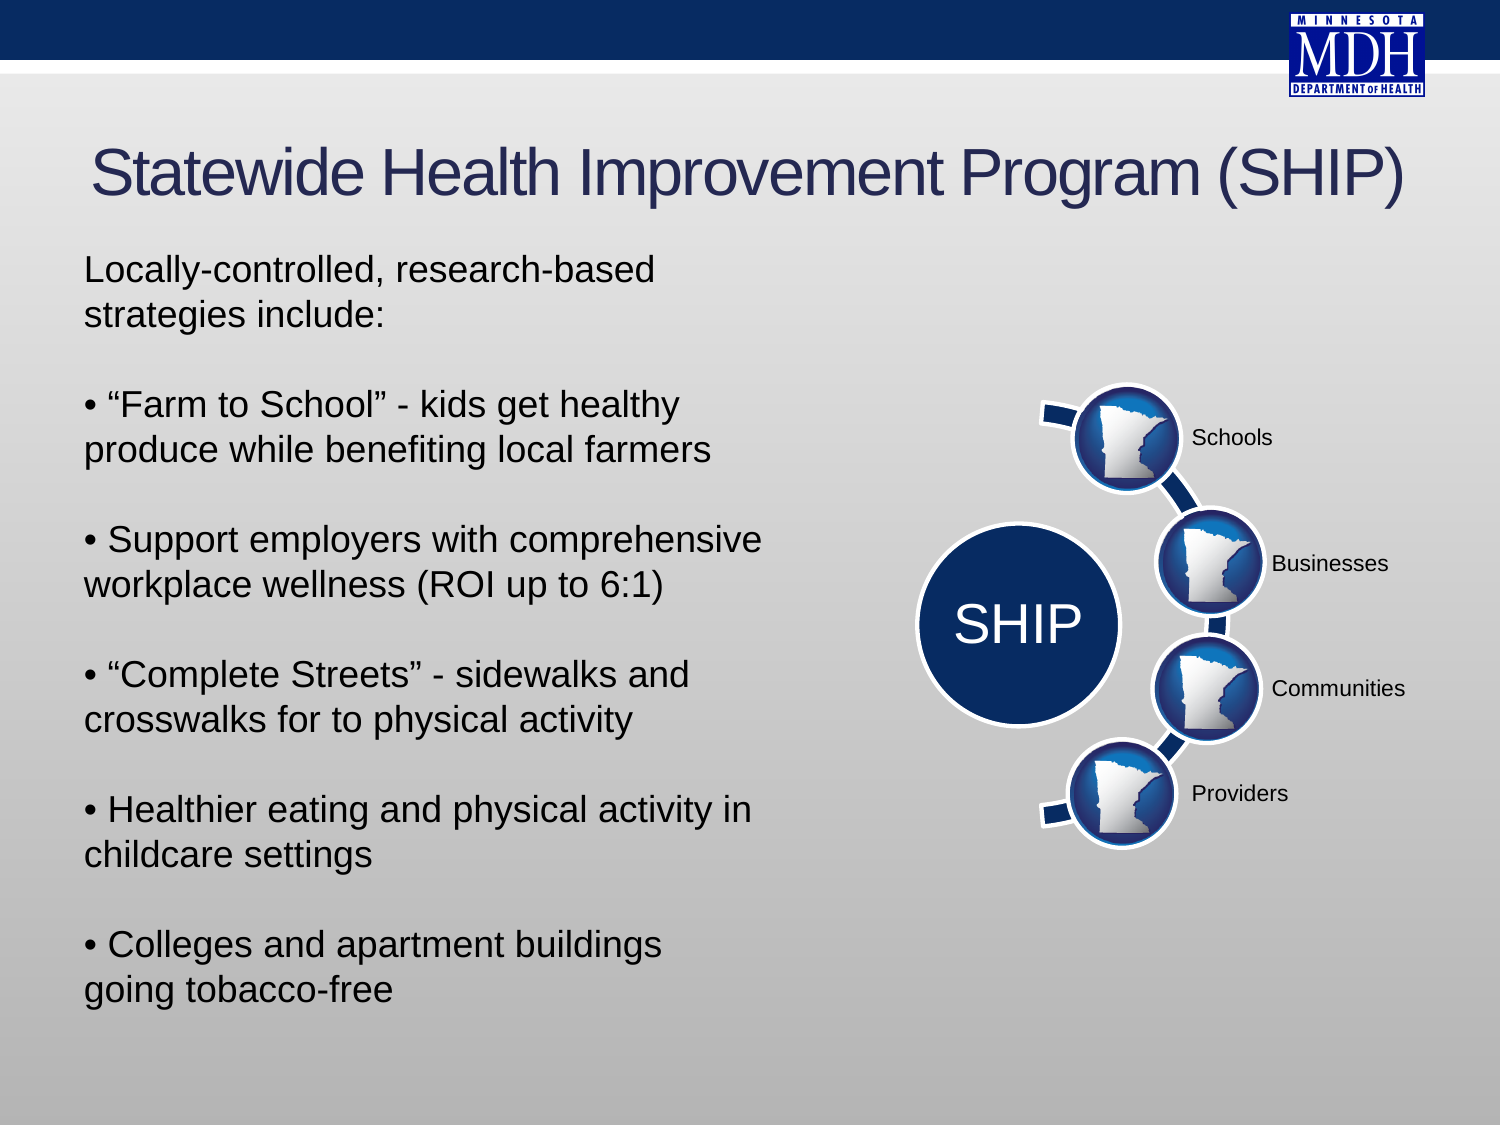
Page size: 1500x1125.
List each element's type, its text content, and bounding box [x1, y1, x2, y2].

text_box Locally-controlled, research-based strategies include: • “Farm to School” - kids get healthy produce while benefiting local farmers • Support employers with comprehensive workplace wellness (ROI up to 6:1) • “Complete Streets” - sidewalks and crosswalks for to physical activity • Healthier eating and physical activity in childcare settings • Colleges and apartment buildings going tobacco-free [69, 237, 820, 1018]
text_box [819, 274, 1416, 958]
picture [1289, 12, 1425, 87]
title Statewide Health Improvement Program (SHIP) [75, 87, 1425, 250]
